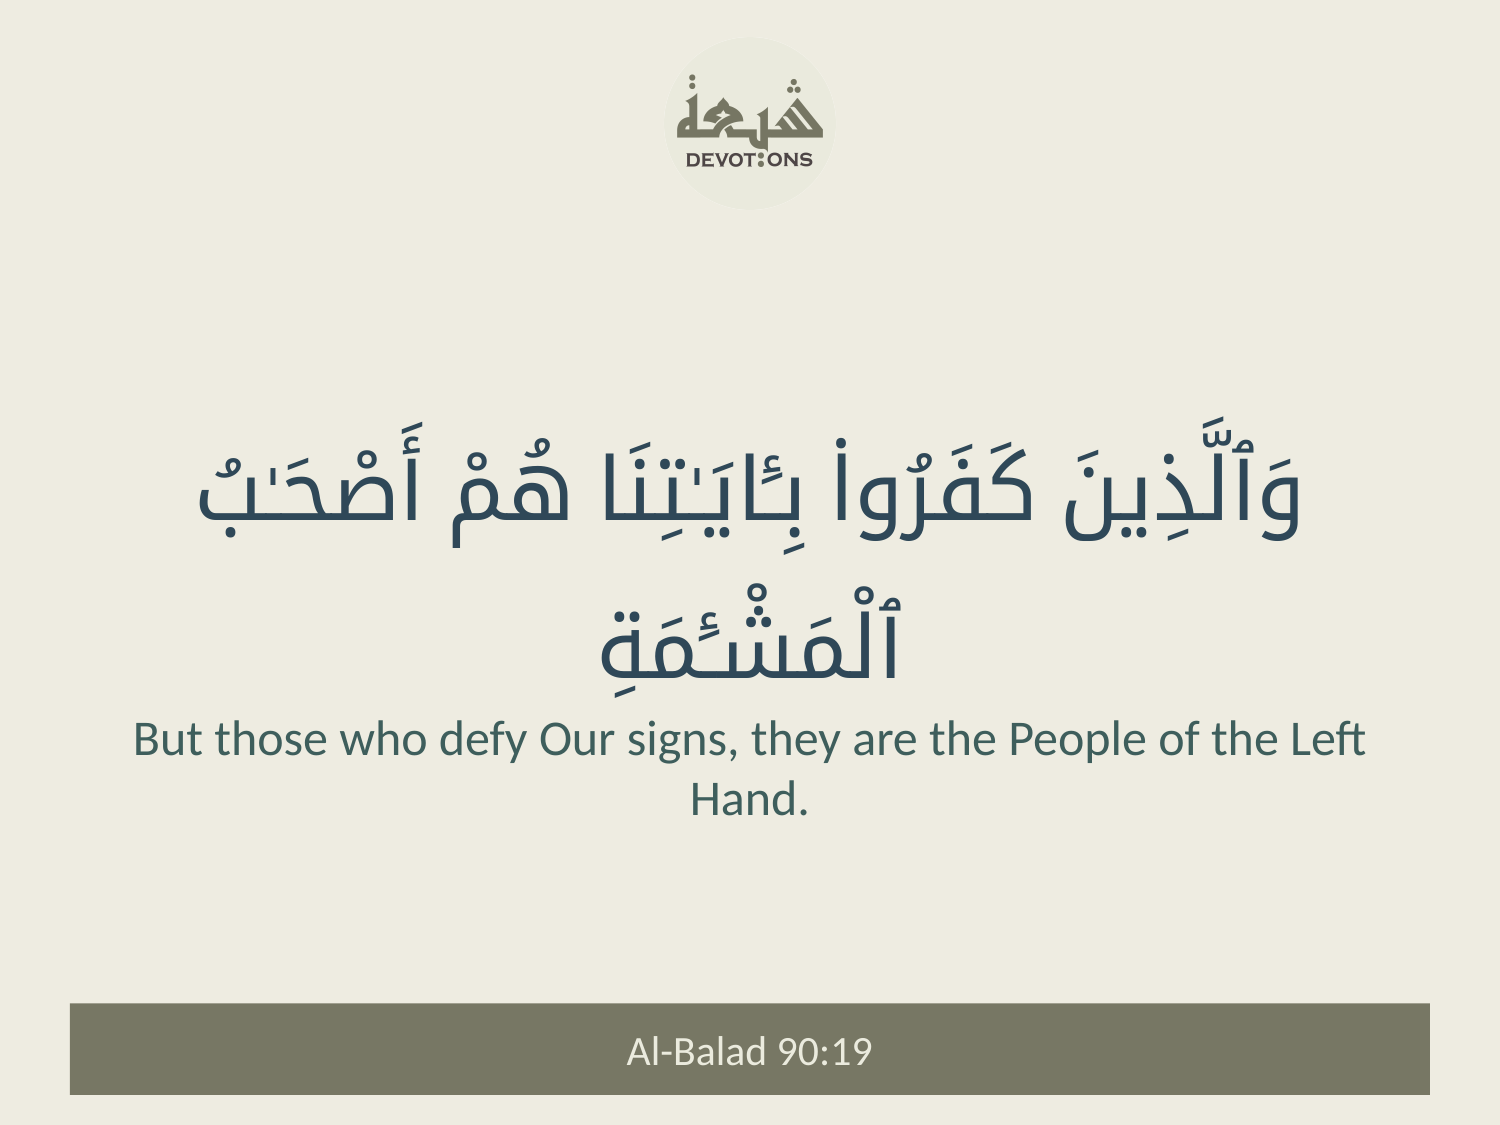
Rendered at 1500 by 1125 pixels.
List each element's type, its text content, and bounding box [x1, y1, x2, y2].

list Al-Balad 90:19 [69, 1003, 1430, 1095]
picture [656, 29, 844, 203]
list وَٱلَّذِينَ كَفَرُوا۟ بِـَٔايَـٰتِنَا هُمْ أَصْحَـٰبُ ٱلْمَشْـَٔمَةِ But those who defy Our signs, they are the People of the Left Hand. [69, 203, 1430, 1003]
